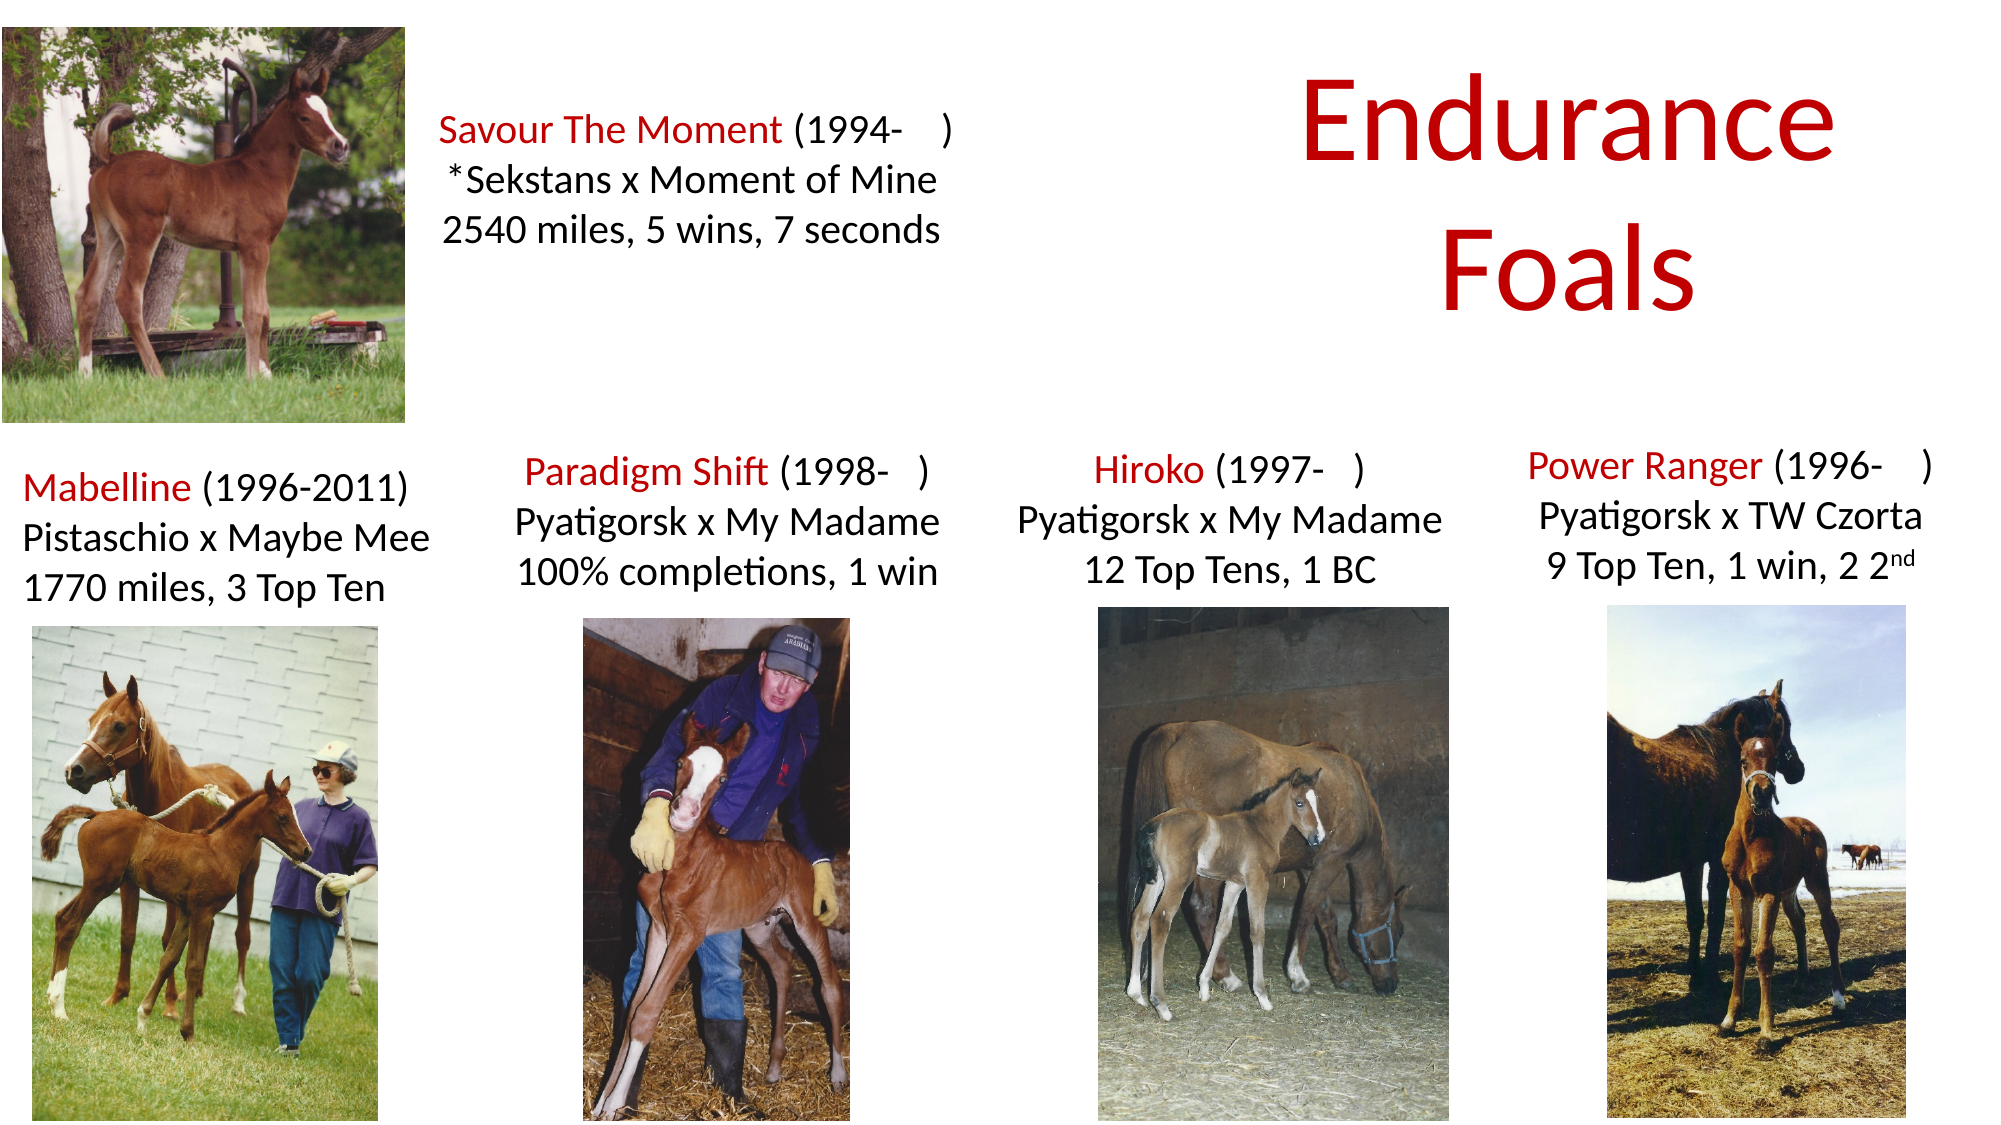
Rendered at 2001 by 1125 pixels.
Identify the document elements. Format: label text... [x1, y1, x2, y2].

picture [2, 27, 405, 423]
text_box Power Ranger (1996- ) Pyatigorsk x TW Czorta 9 Top Ten, 1 win, 2 2nd [1501, 430, 1961, 595]
text_box Savour The Moment (1994- ) *Sekstans x Moment of Mine 2540 miles, 5 wins, 7 seconds [422, 94, 971, 260]
picture [583, 618, 850, 1121]
text_box Paradigm Shift (1998- ) Pyatigorsk x My Madame 100% completions, 1 win [496, 436, 959, 602]
picture [1098, 607, 1449, 1121]
picture [32, 626, 378, 1121]
picture [1607, 605, 1906, 1118]
text_box Hiroko (1997- ) Pyatigorsk x My Madame 12 Top Tens, 1 BC [996, 434, 1464, 600]
text_box Endurance Foals [1187, 27, 1949, 343]
text_box Mabelline (1996-2011) Pistaschio x Maybe Mee 1770 miles, 3 Top Ten [7, 452, 456, 618]
